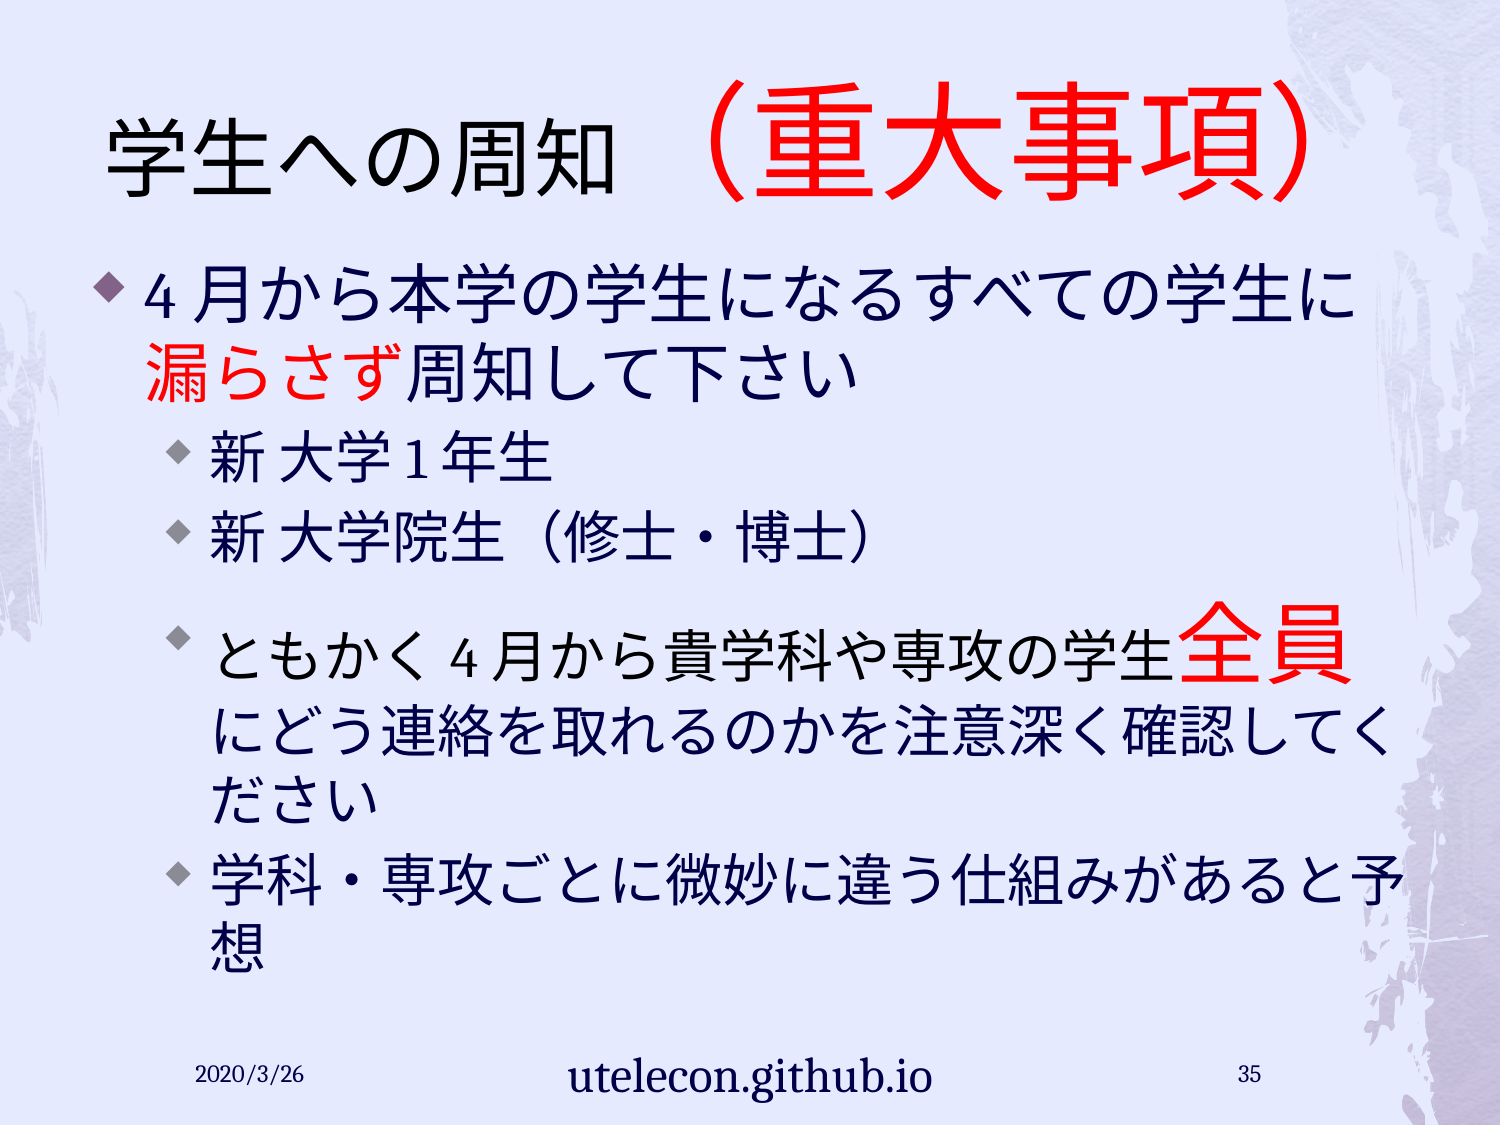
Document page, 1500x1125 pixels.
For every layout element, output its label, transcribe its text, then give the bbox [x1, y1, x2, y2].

list 4月から本学の学生になるすべての学生に漏らさず周知して下さい 新 大学1年生 新 大学院生（修士・博士） ともかく4月から貴学科や専攻の学生全員にどう連絡を取れるのかを注意深く確認してください 学科・専攻ごとに微妙に違う仕組みがあると予想 [75, 246, 1425, 989]
title 学生への周知（重大事項） [75, 45, 1425, 233]
slide_number 35 [1074, 1042, 1425, 1103]
footer utelecon.github.io [512, 1042, 988, 1103]
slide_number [75, 1042, 425, 1103]
